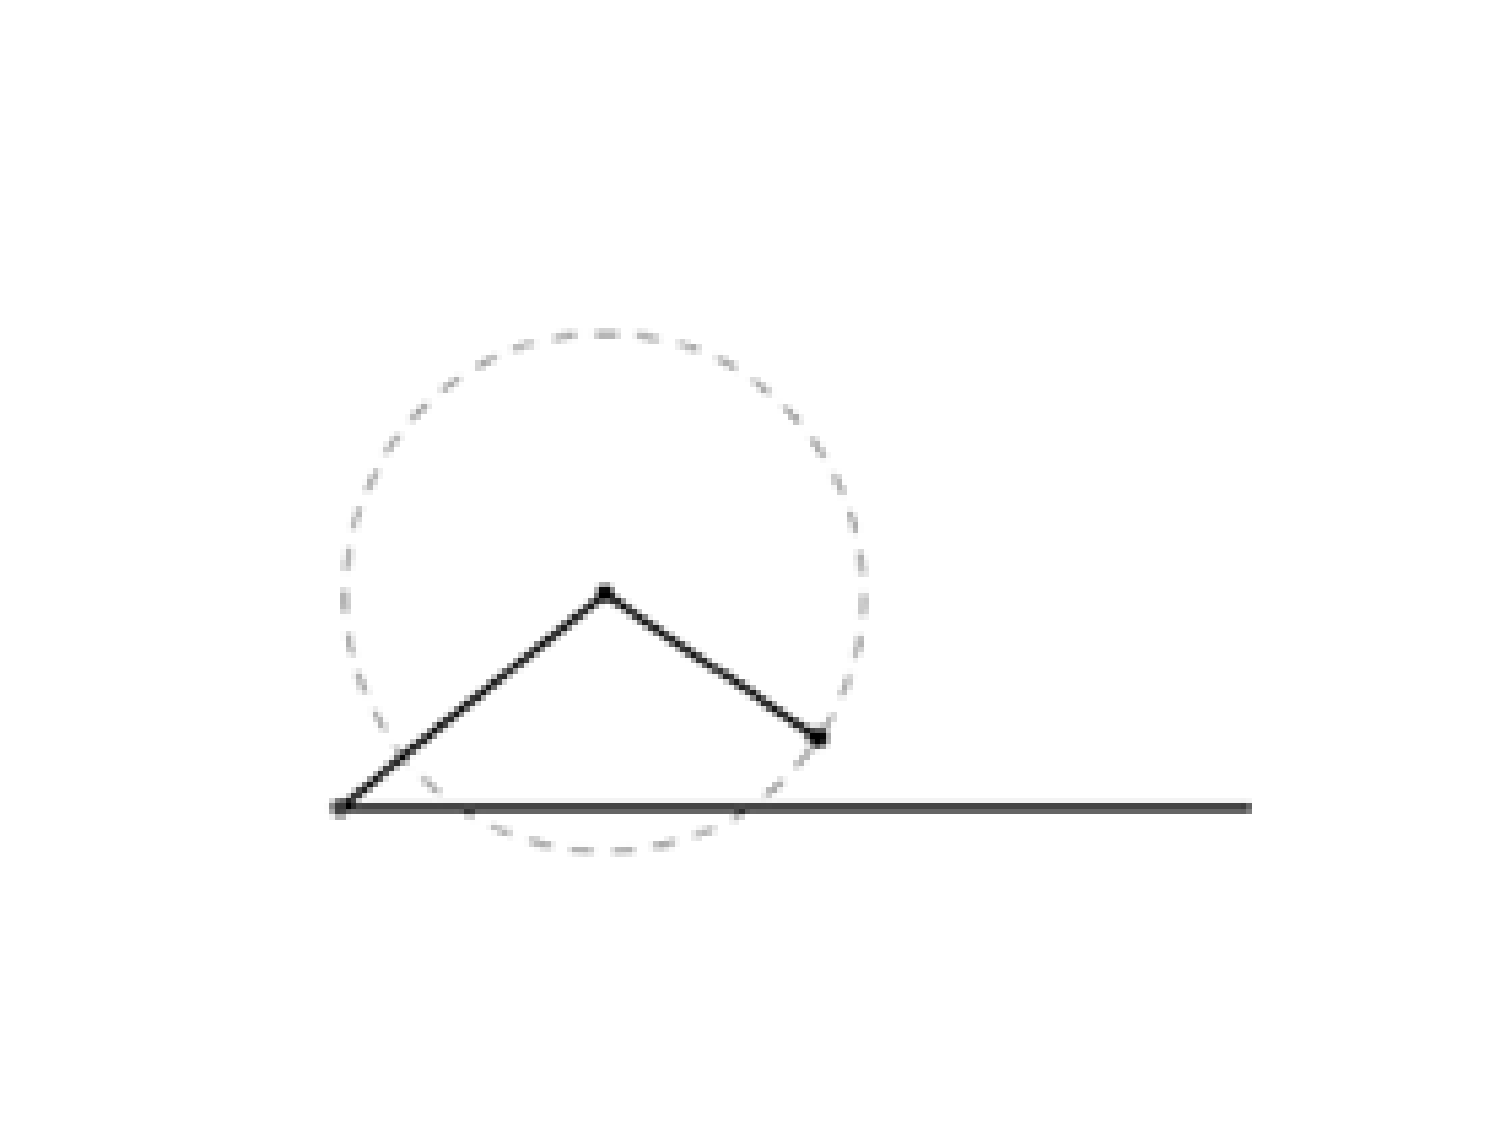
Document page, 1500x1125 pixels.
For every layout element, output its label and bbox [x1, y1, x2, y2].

picture [124, 188, 1426, 966]
